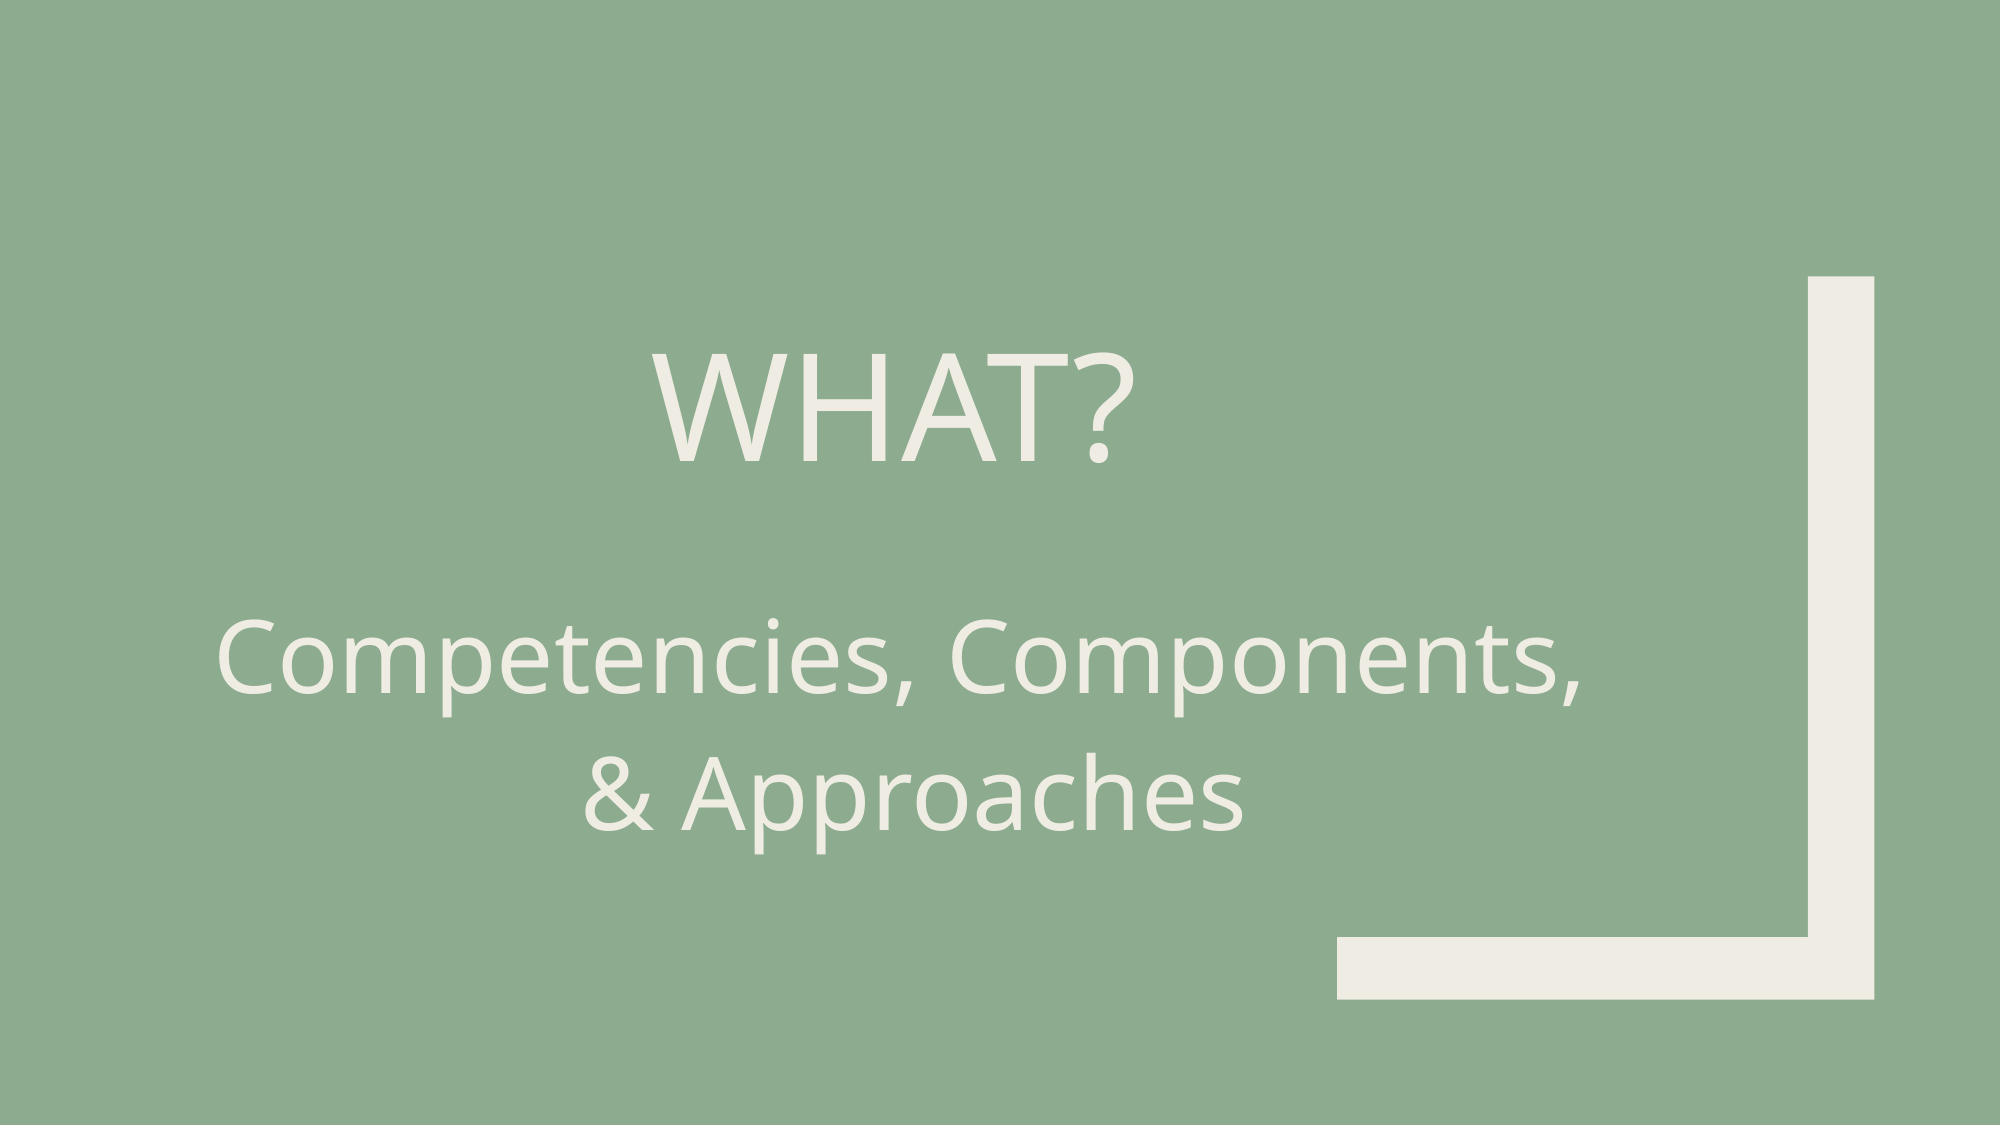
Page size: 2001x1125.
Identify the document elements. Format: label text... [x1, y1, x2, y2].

title What? [125, 213, 1703, 569]
list Competencies, Components, & Approaches [125, 569, 1703, 865]
